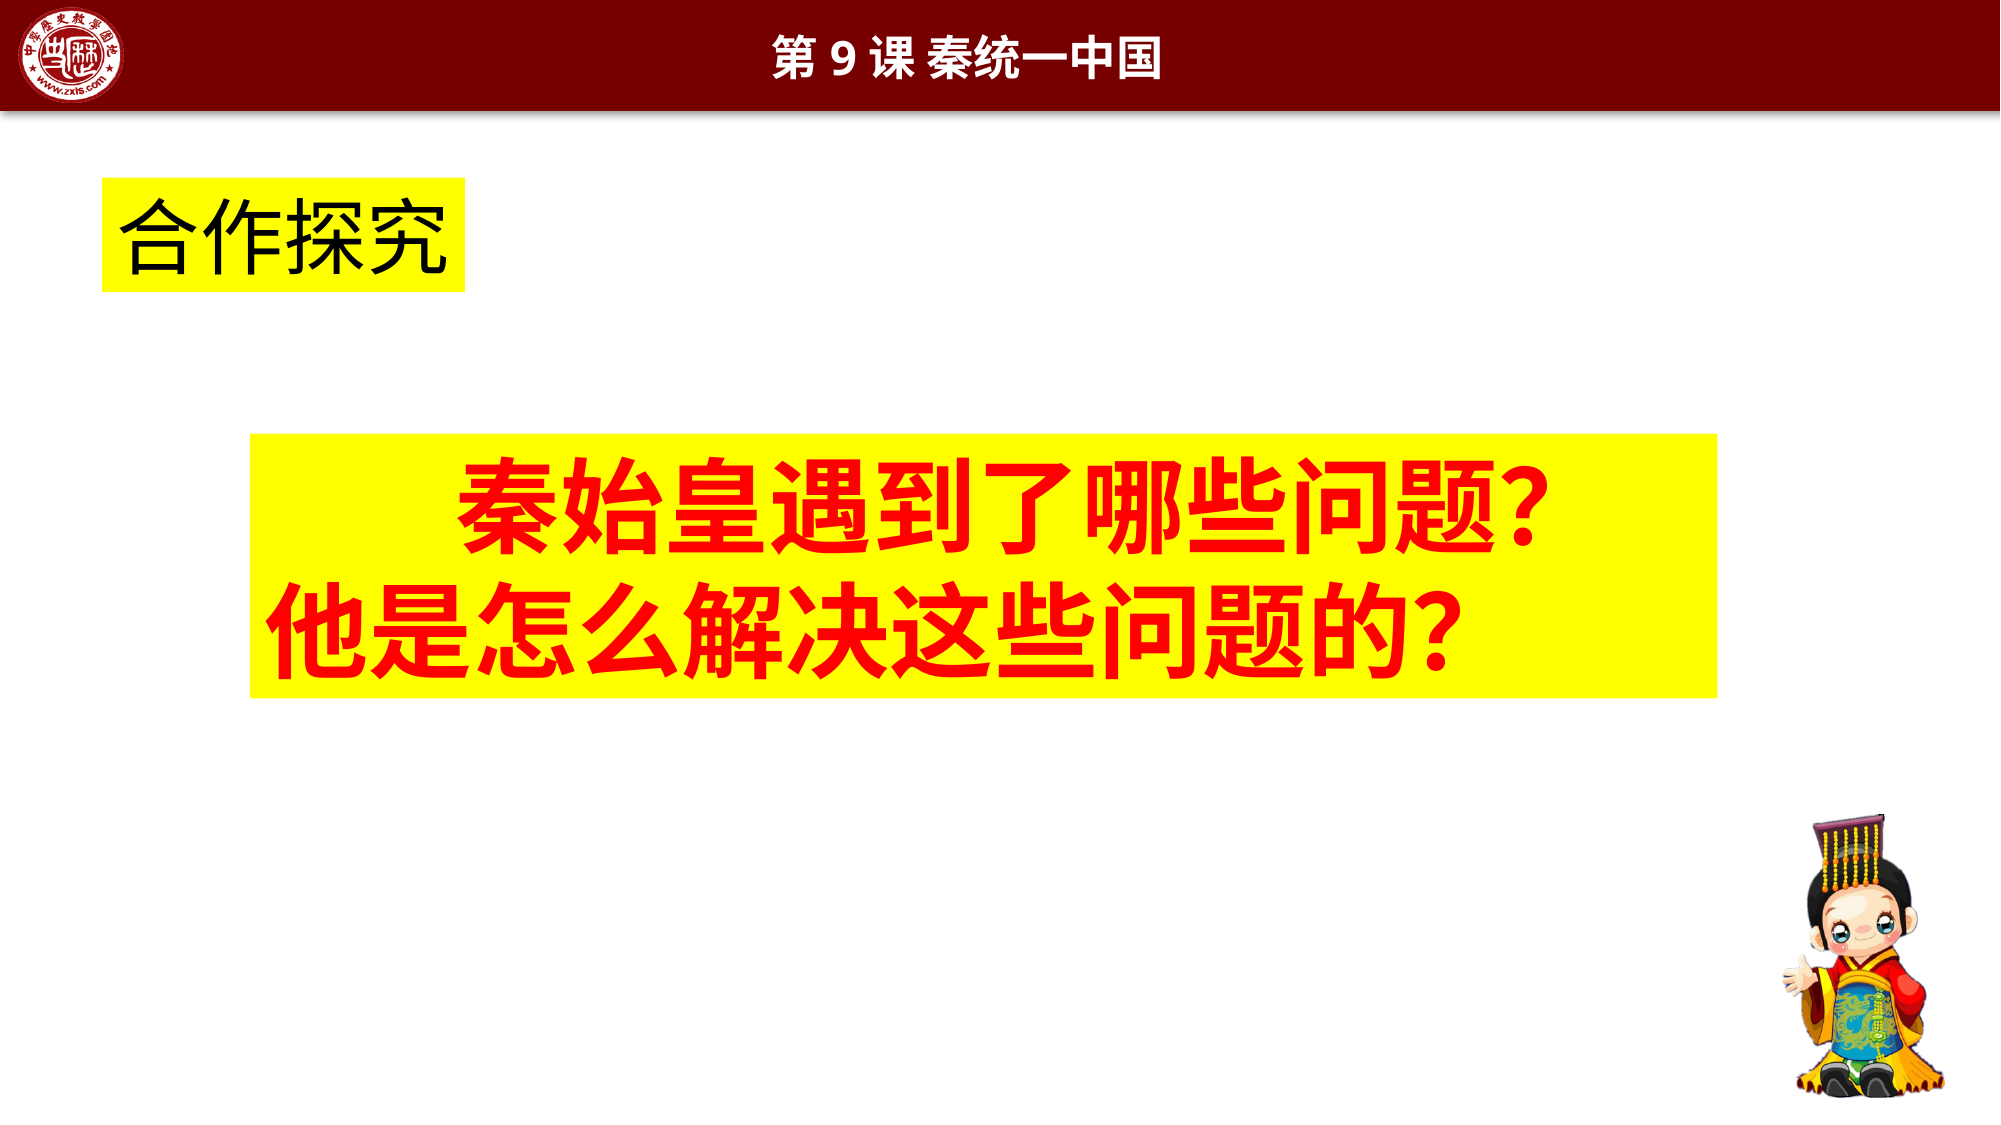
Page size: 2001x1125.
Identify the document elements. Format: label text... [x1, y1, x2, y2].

text_box 第9课 秦统一中国 [756, 20, 1290, 93]
text_box 秦始皇遇到了哪些问题？他是怎么解决这些问题的？ [249, 433, 1718, 699]
text_box 合作探究 [102, 177, 465, 293]
text_box [0, 0, 2000, 112]
picture [18, 7, 124, 103]
picture [1782, 814, 1945, 1098]
